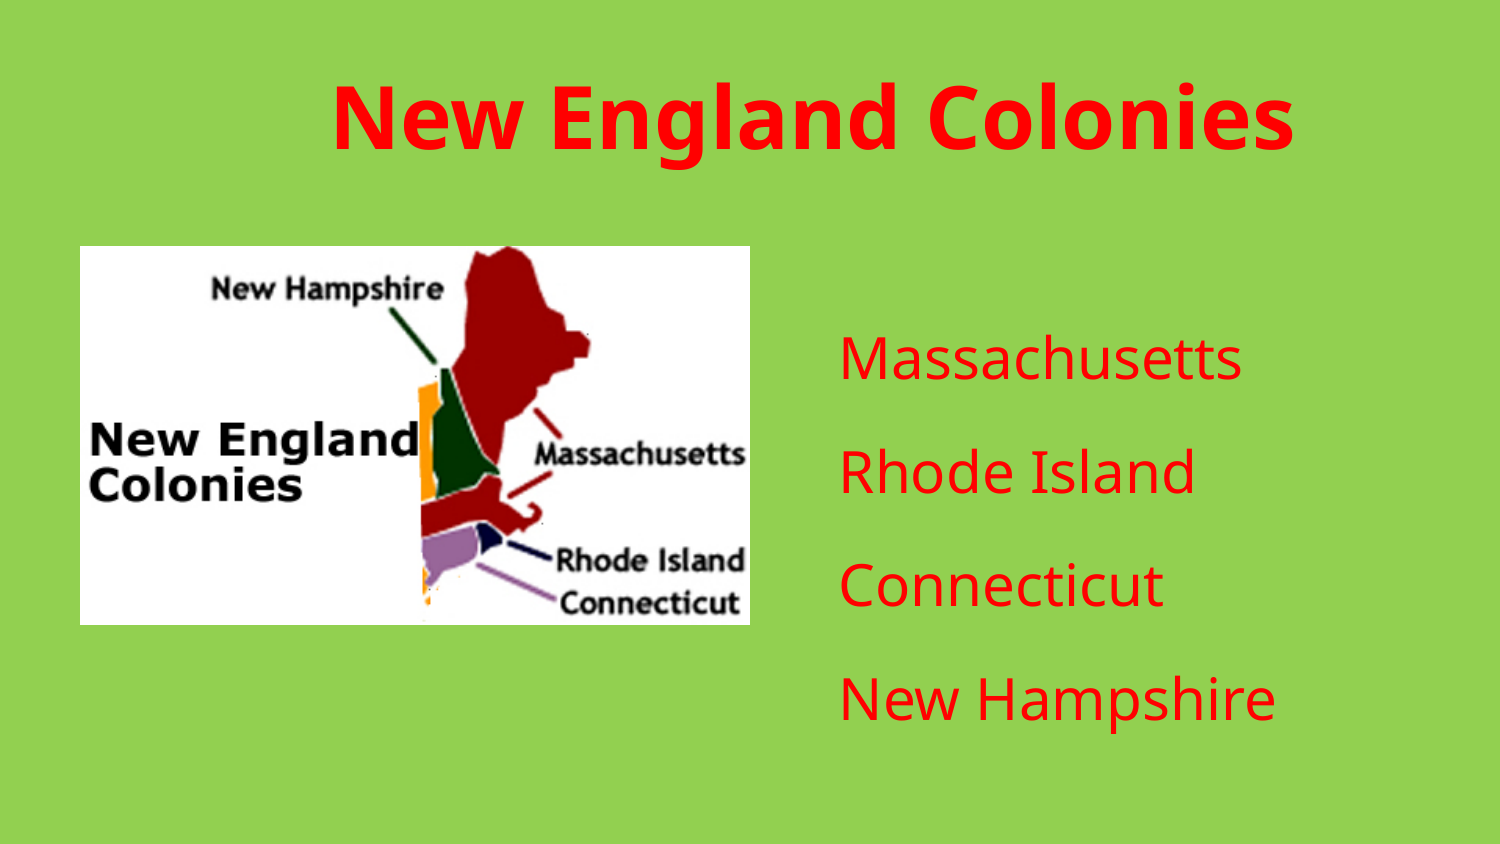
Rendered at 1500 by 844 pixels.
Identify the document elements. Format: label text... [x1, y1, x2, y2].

picture [80, 246, 750, 625]
title New England Colonies [174, 46, 1450, 188]
list Massachusetts Rhode Island Connecticut New Hampshire [823, 217, 1449, 724]
